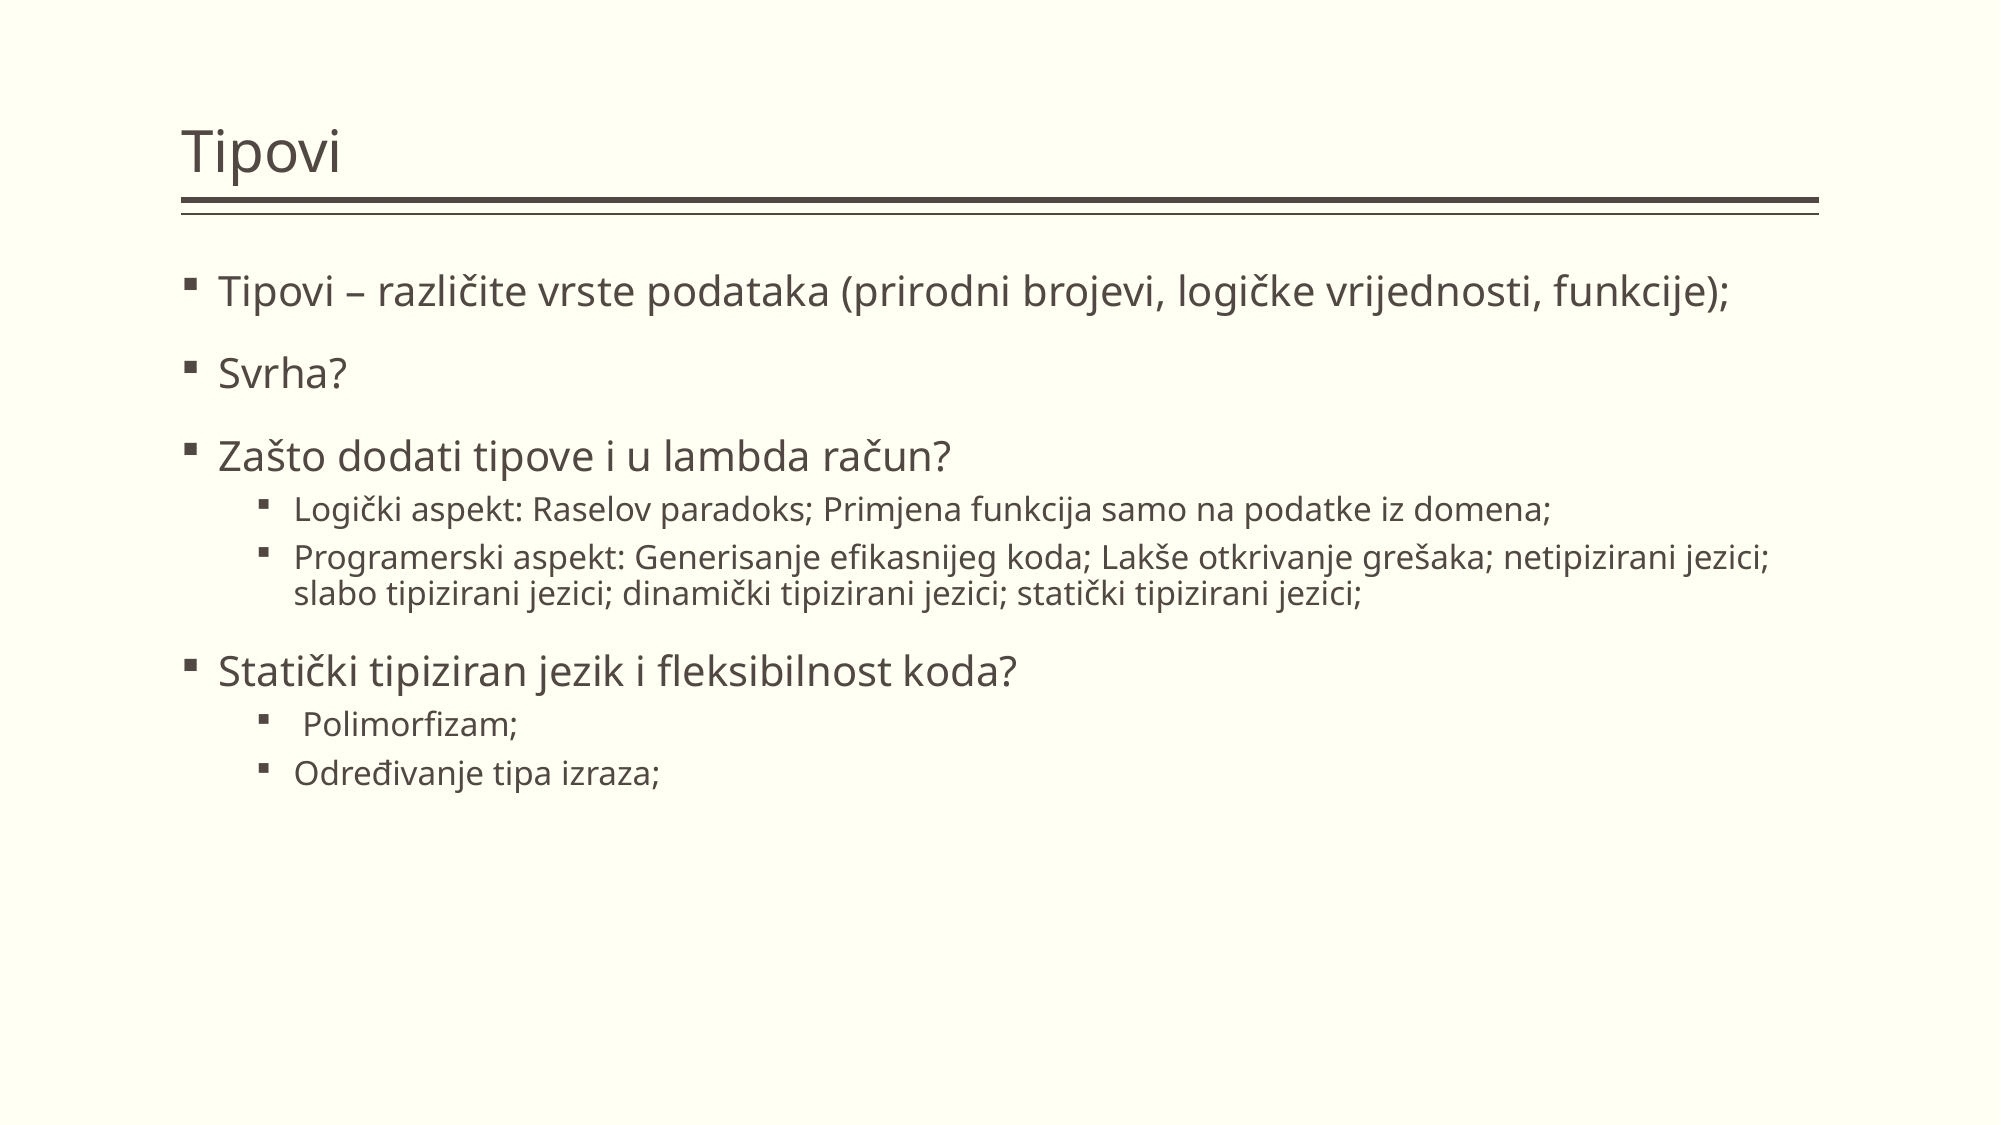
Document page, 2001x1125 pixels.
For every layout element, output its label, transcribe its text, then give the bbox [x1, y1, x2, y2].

list Tipovi – različite vrste podataka (prirodni brojevi, logičke vrijednosti, funkcije); Svrha? Zašto dodati tipove i u lambda račun? Logički aspekt: Raselov paradoks; Primjena funkcija samo na podatke iz domena; Programerski aspekt: Generisanje efikasnijeg koda; Lakše otkrivanje grešaka; netipizirani jezici; slabo tipizirani jezici; dinamički tipizirani jezici; statički tipizirani jezici; Statički tipiziran jezik i fleksibilnost koda? Polimorfizam; Određivanje tipa izraza; [181, 262, 1819, 1013]
title Tipovi [181, 12, 1819, 193]
